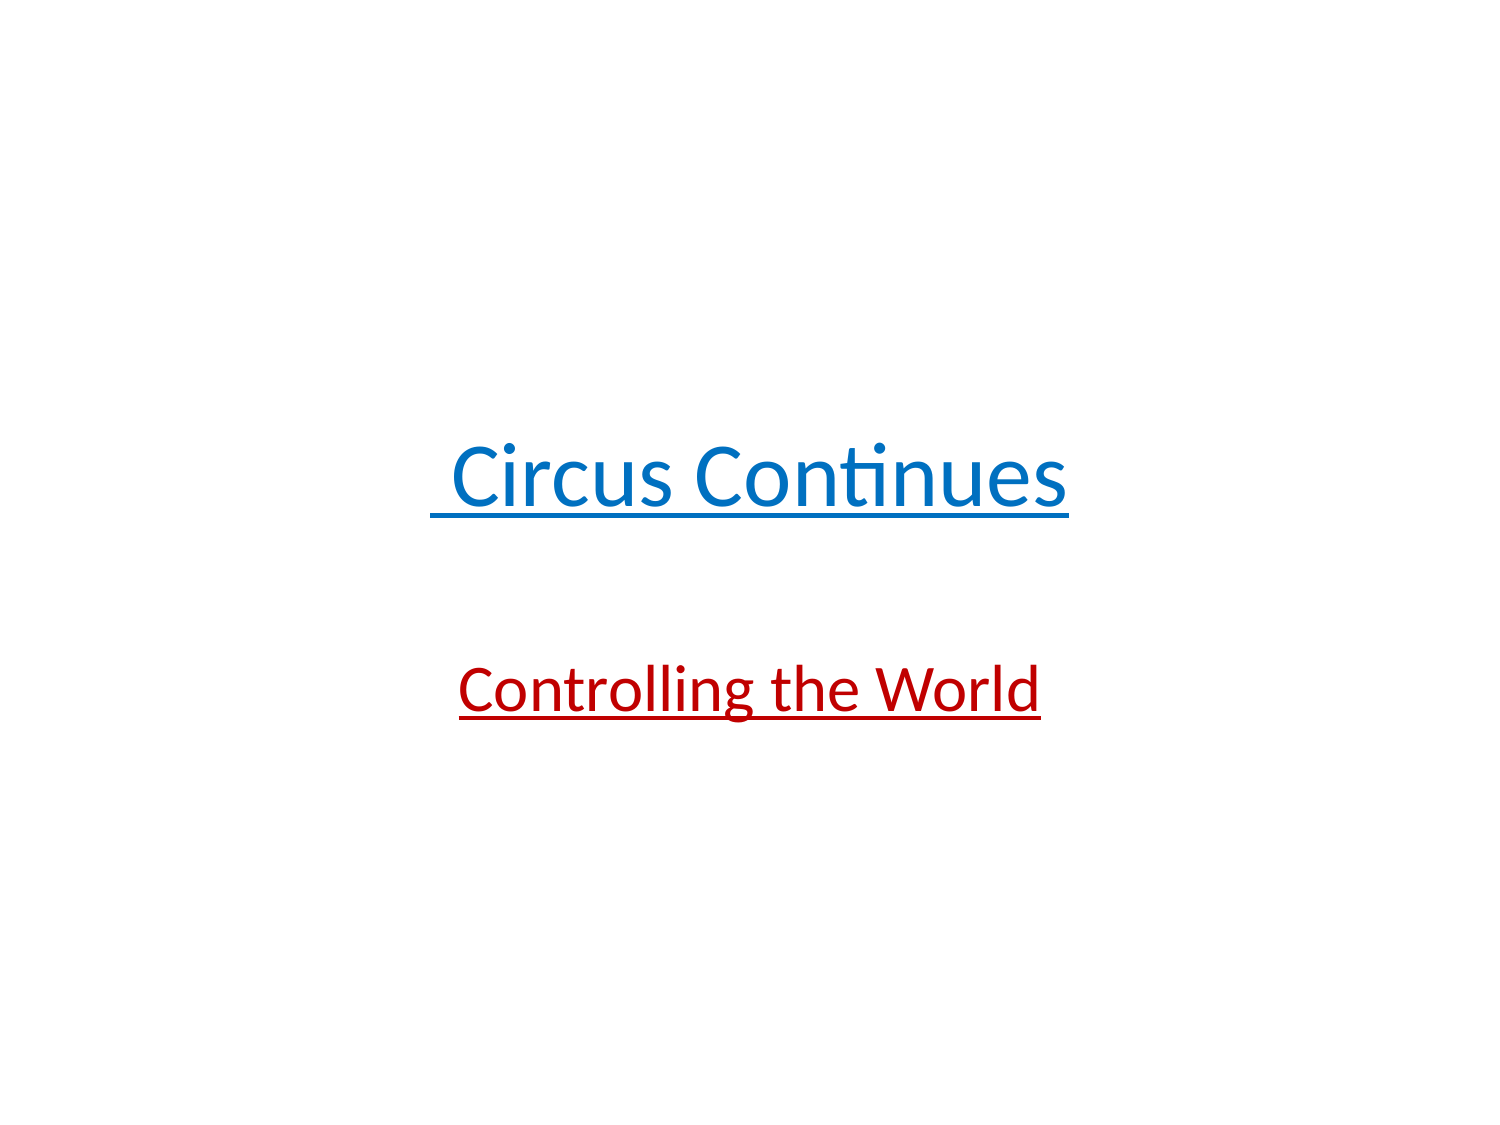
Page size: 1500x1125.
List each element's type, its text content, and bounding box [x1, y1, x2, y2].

title Circus Continues [112, 349, 1388, 591]
subtitle Controlling the World [225, 637, 1275, 925]
